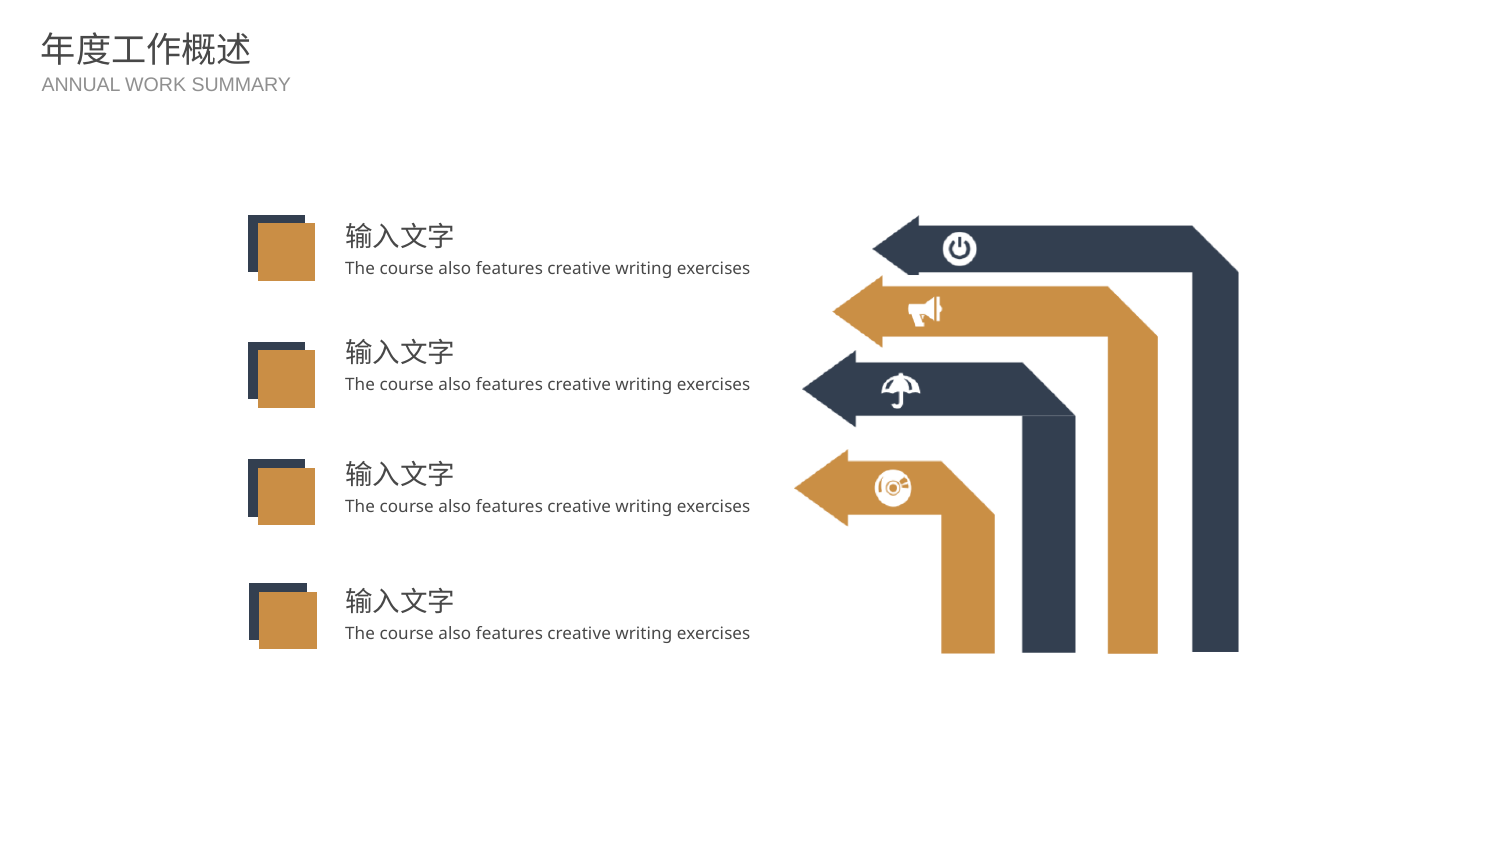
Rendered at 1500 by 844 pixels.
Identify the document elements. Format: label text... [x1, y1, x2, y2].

text_box The course also features creative writing exercises [345, 257, 816, 279]
text_box ANNUAL WORK SUMMARY [41, 71, 296, 96]
text_box 输入文字 [345, 583, 489, 617]
picture [248, 341, 316, 408]
text_box 输入文字 [345, 335, 489, 369]
picture [248, 214, 316, 281]
text_box The course also features creative writing exercises [345, 373, 797, 395]
text_box 输入文字 [345, 219, 489, 253]
picture [794, 214, 1239, 654]
text_box The course also features creative writing exercises [345, 495, 789, 517]
picture [249, 583, 317, 649]
picture [248, 459, 316, 526]
text_box 输入文字 [345, 457, 489, 491]
text_box The course also features creative writing exercises [345, 621, 789, 643]
text_box 年度工作概述 [34, 27, 259, 70]
